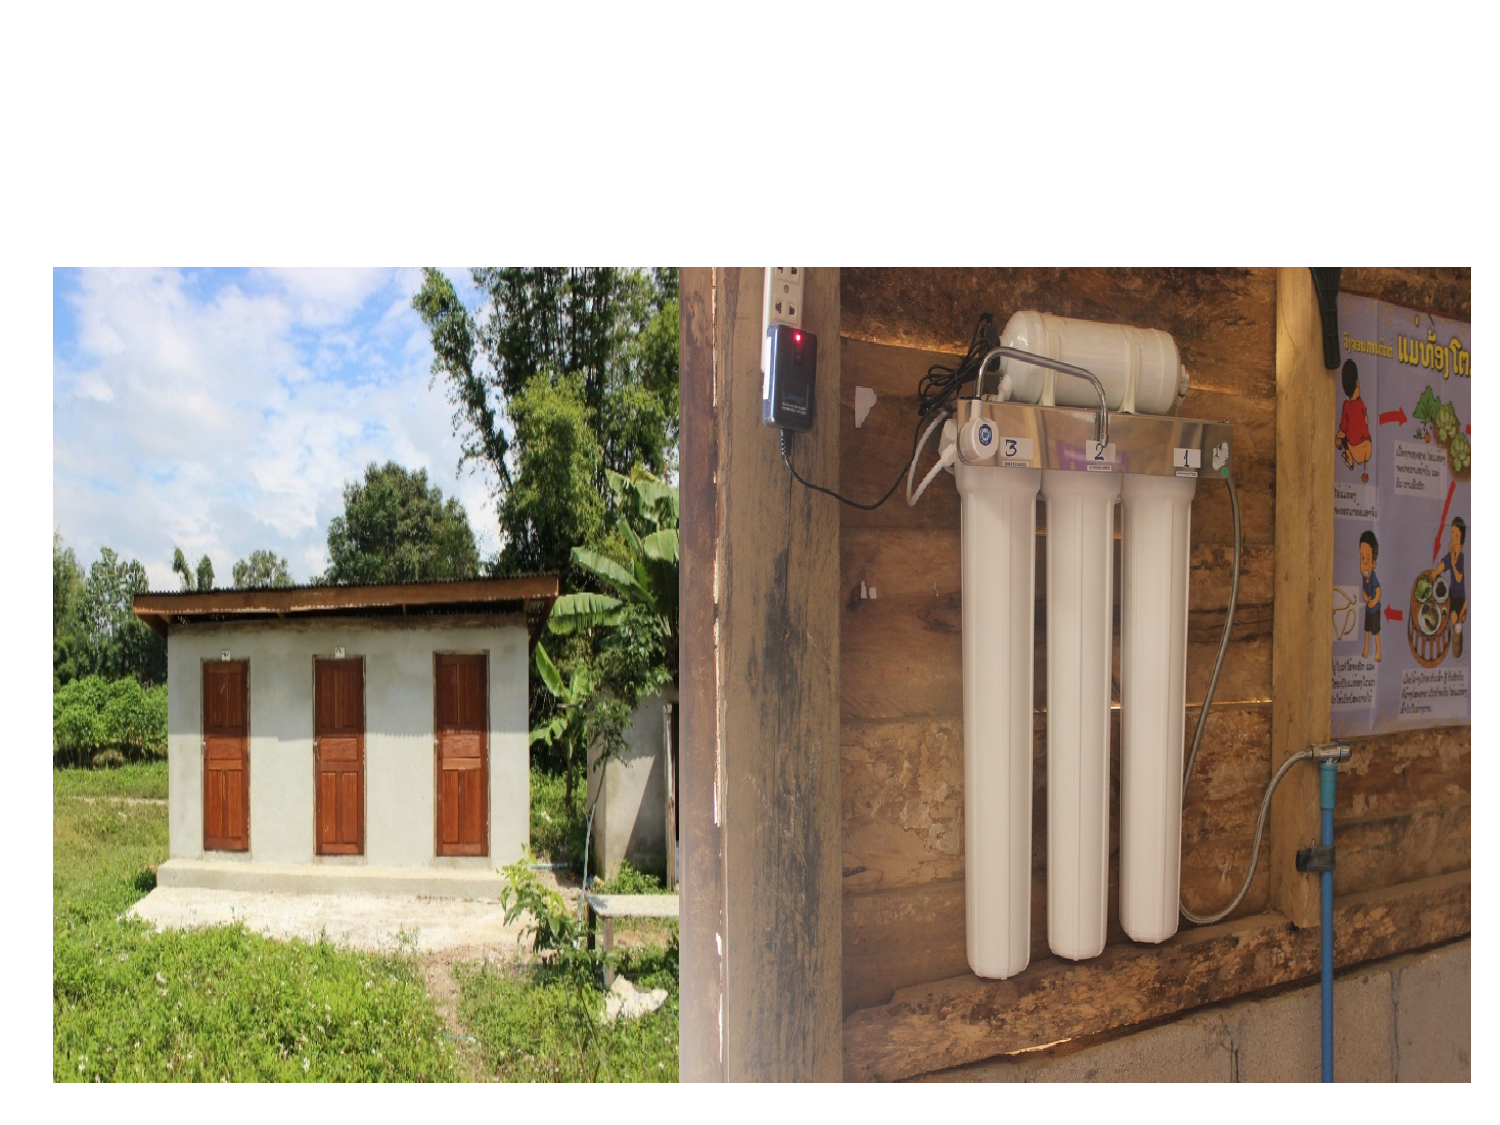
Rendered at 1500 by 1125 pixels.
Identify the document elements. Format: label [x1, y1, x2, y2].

picture [52, 266, 1471, 1083]
